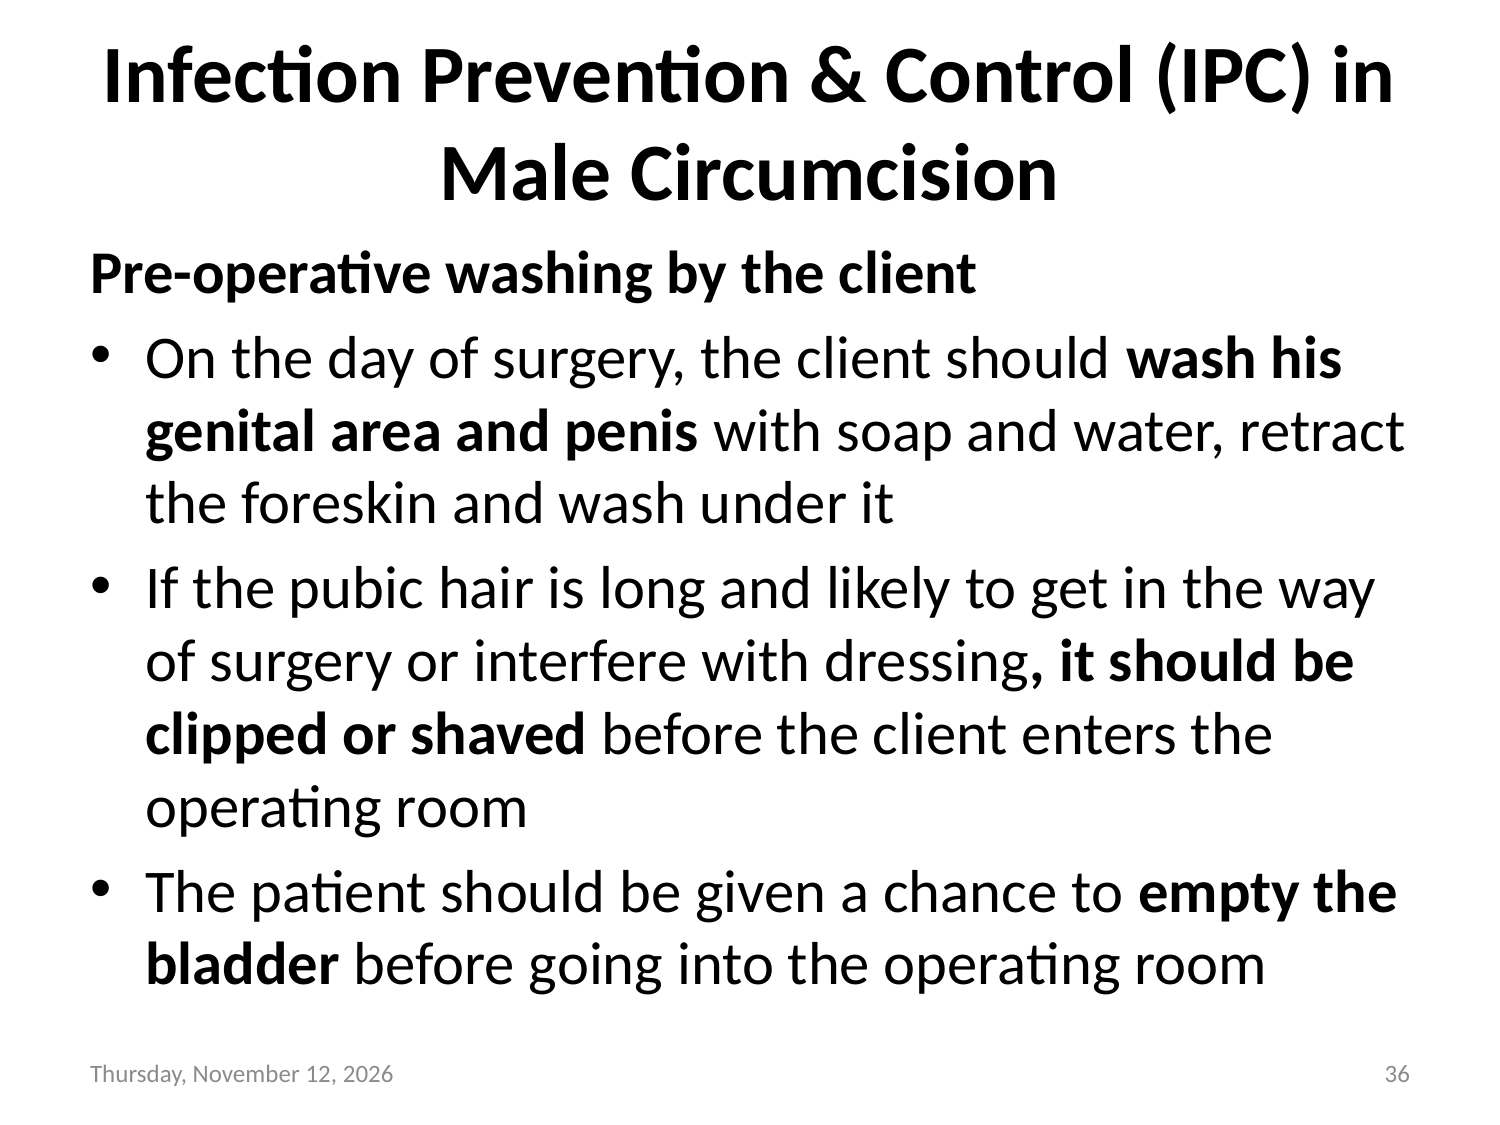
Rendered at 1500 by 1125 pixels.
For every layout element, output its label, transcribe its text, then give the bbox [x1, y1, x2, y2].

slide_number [75, 1042, 425, 1103]
title Infection Prevention & Control (IPC) in Male Circumcision [75, 12, 1425, 224]
list Pre-operative washing by the client On the day of surgery, the client should wash his genital area and penis with soap and water, retract the foreskin and wash under it If the pubic hair is long and likely to get in the way of surgery or interfere with dressing, it should be clipped or shaved before the client enters the operating room The patient should be given a chance to empty the bladder before going into the operating room [75, 224, 1425, 1005]
slide_number 36 [1074, 1042, 1425, 1103]
